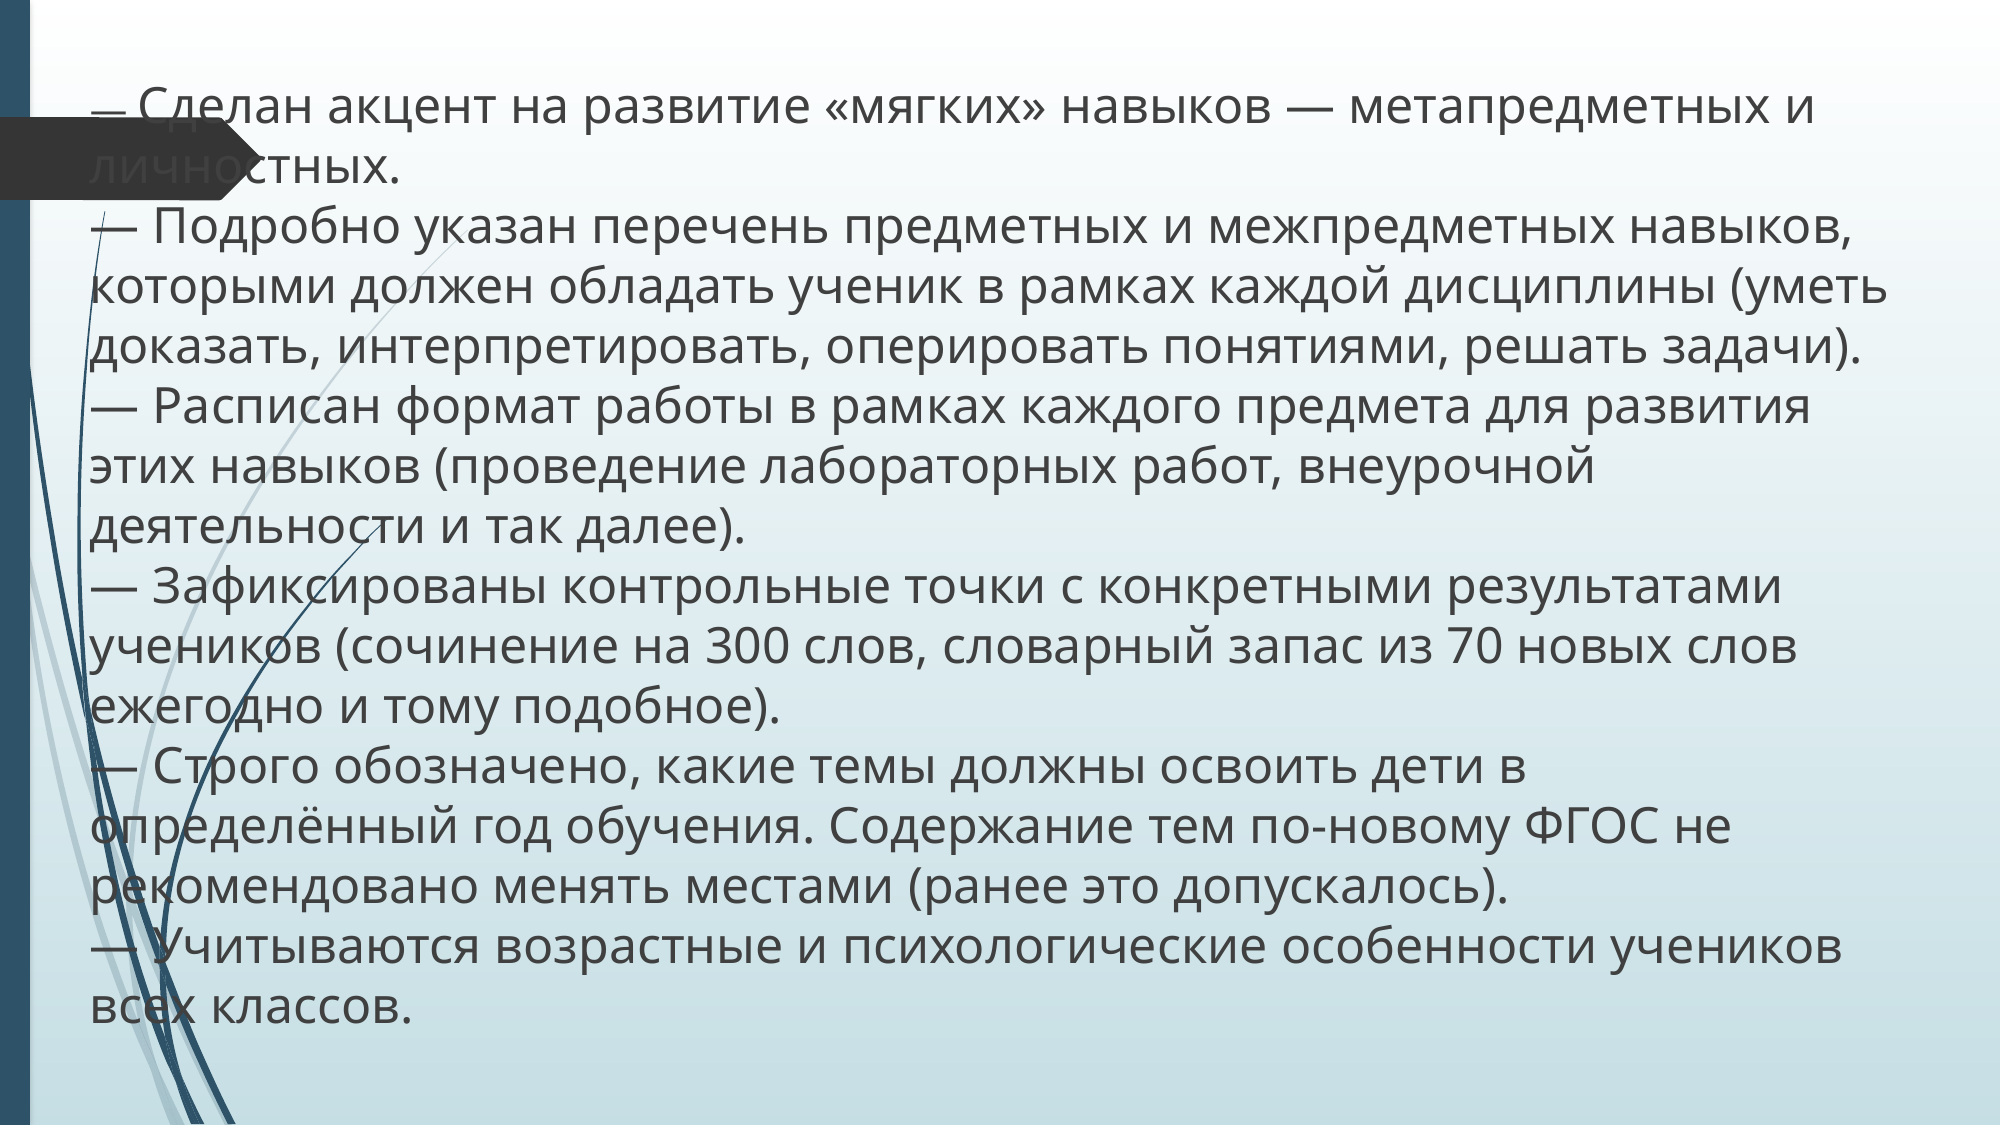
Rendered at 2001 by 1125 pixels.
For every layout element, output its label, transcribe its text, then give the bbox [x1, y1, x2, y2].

list — Сделан акцент на развитие «мягких» навыков — метапредметных и личностных. — Подробно указан перечень предметных и межпредметных навыков, которыми должен обладать ученик в рамках каждой дисциплины (уметь доказать, интерпретировать, оперировать понятиями, решать задачи). — Расписан формат работы в рамках каждого предмета для развития этих навыков (проведение лабораторных работ, внеурочной деятельности и так далее). — Зафиксированы контрольные точки с конкретными результатами учеников (сочинение на 300 слов, словарный запас из 70 новых слов ежегодно и тому подобное). — Строго обозначено, какие темы должны освоить дети в определённый год обучения. Содержание тем по-новому ФГОС не рекомендовано менять местами (ранее это допускалось). — Учитываются возрастные и психологические особенности учеников всех классов. [74, 65, 1918, 1109]
